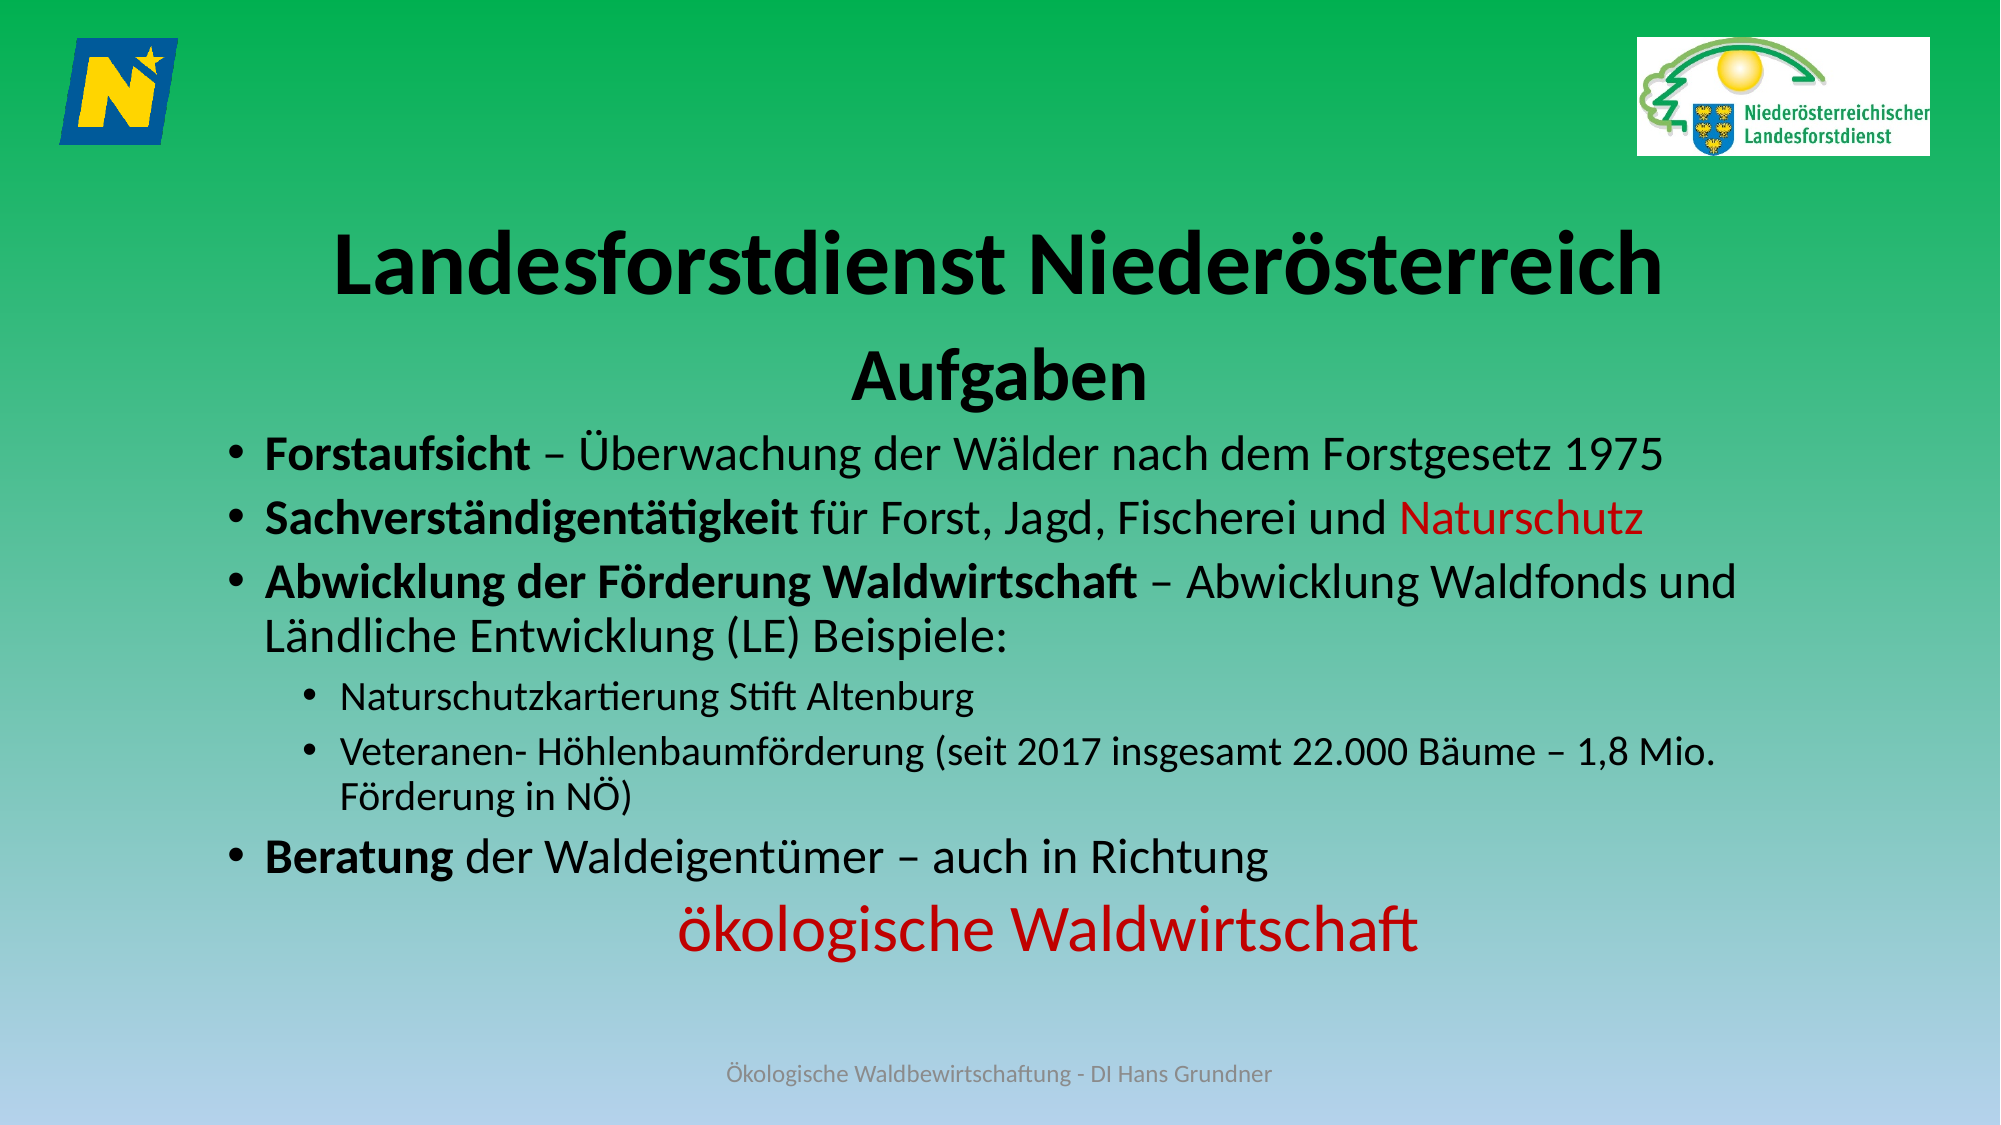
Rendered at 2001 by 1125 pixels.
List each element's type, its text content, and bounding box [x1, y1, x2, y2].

list Landesforstdienst Niederösterreich Aufgaben Forstaufsicht – Überwachung der Wälder nach dem Forstgesetz 1975 Sachverständigentätigkeit für Forst, Jagd, Fischerei und Naturschutz Abwicklung der Förderung Waldwirtschaft – Abwicklung Waldfonds und Ländliche Entwicklung (LE) Beispiele: Naturschutzkartierung Stift Altenburg Veteranen- Höhlenbaumförderung (seit 2017 insgesamt 22.000 Bäume – 1,8 Mio. Förderung in NÖ) Beratung der Waldeigentümer – auch in Richtung ökologische Waldwirtschaft [137, 208, 1863, 1014]
picture [1637, 37, 1930, 156]
picture [59, 38, 178, 145]
footer Ökologische Waldbewirtschaftung - DI Hans Grundner [662, 1042, 1338, 1103]
